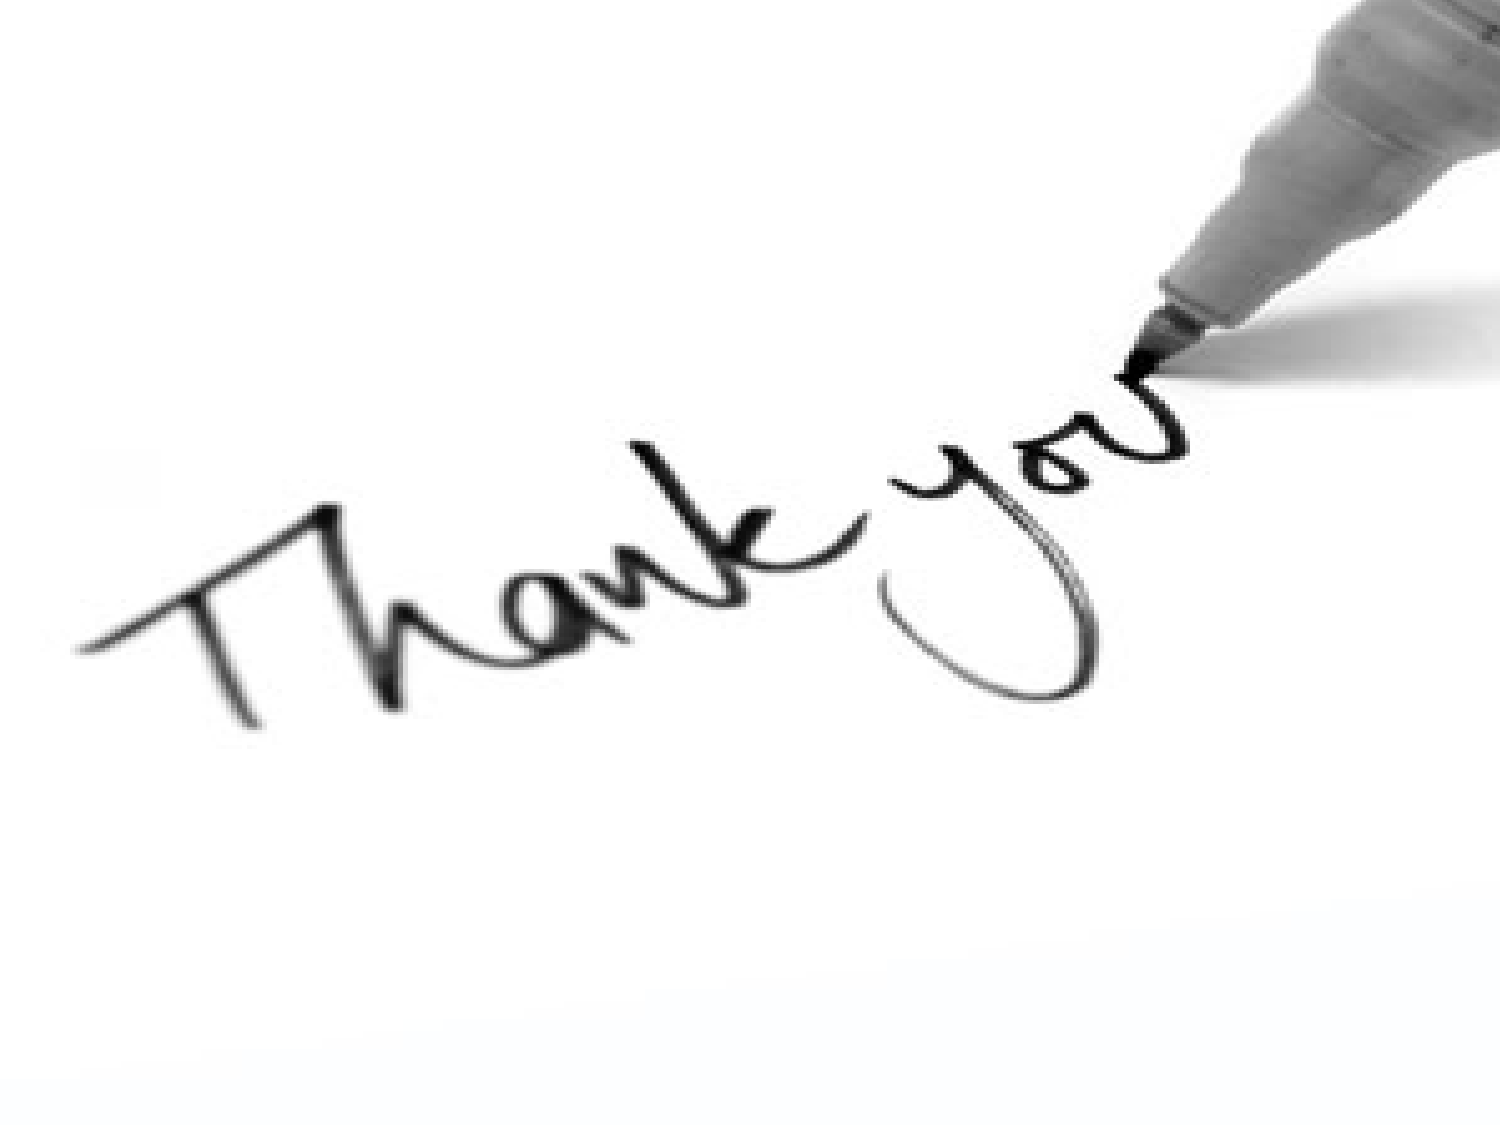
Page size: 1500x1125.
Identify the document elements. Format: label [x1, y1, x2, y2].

list [0, 0, 1500, 1125]
